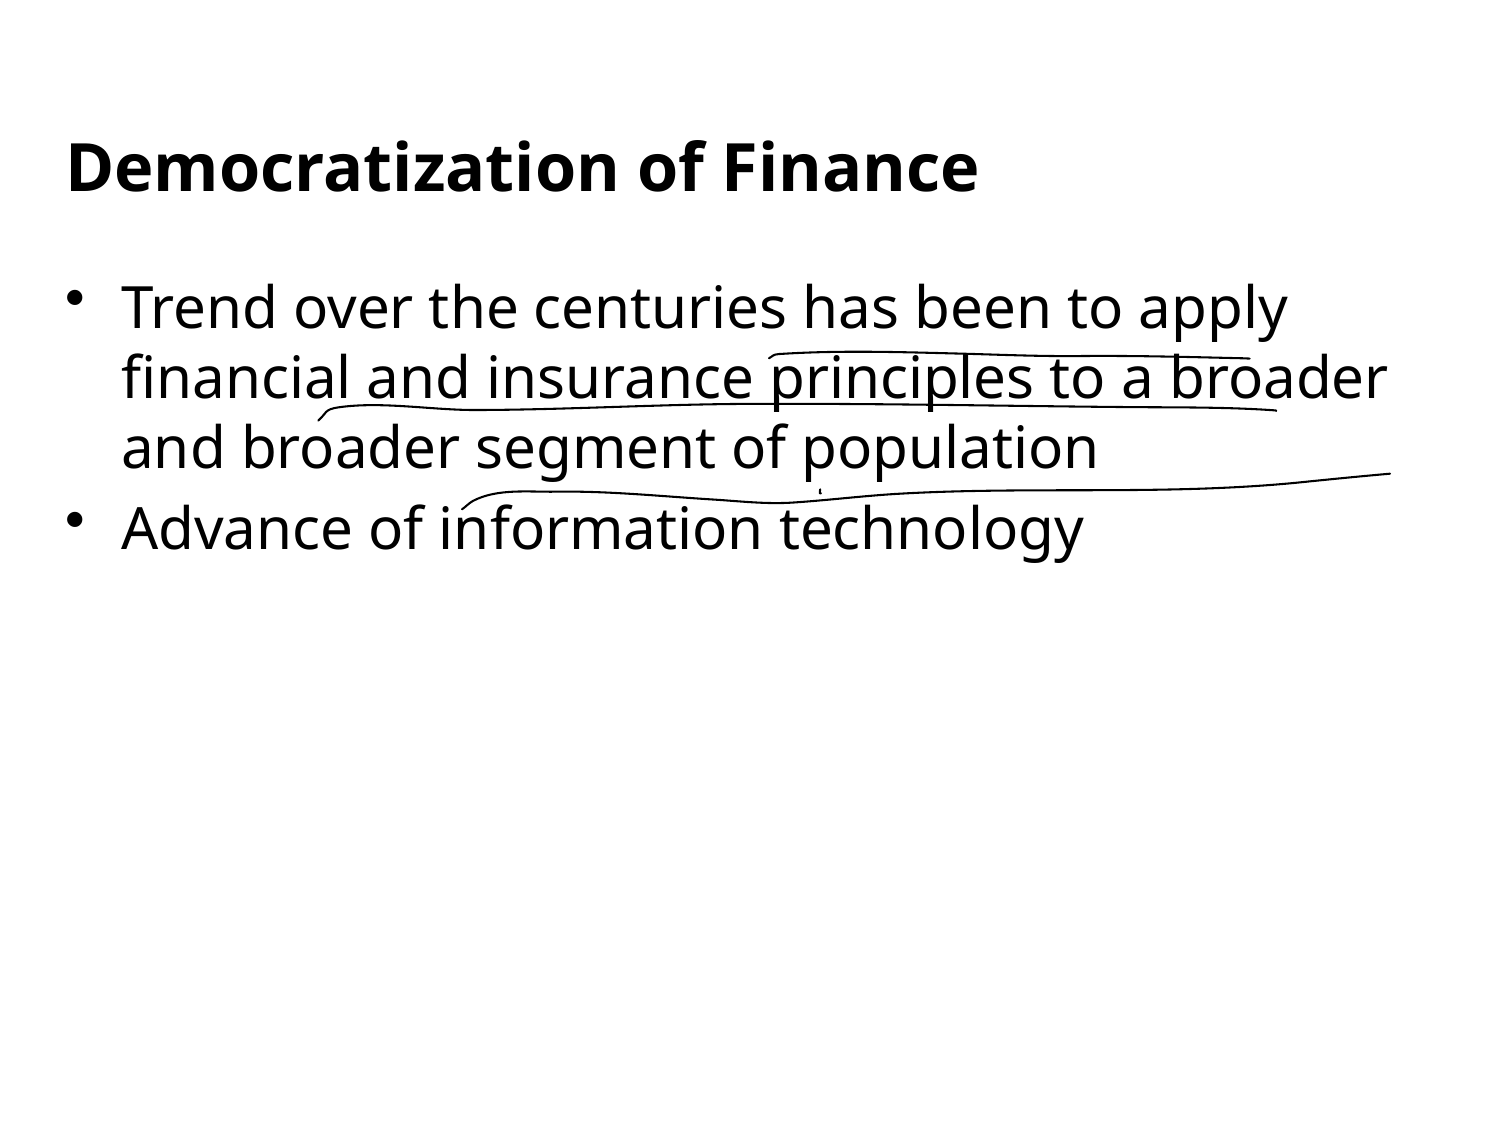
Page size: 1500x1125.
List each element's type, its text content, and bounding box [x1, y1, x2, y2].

list Trend over the centuries has been to apply financial and insurance principles to a broader and broader segment of population Advance of information technology [50, 262, 1411, 1013]
title Democratization of Finance [50, 49, 1463, 213]
